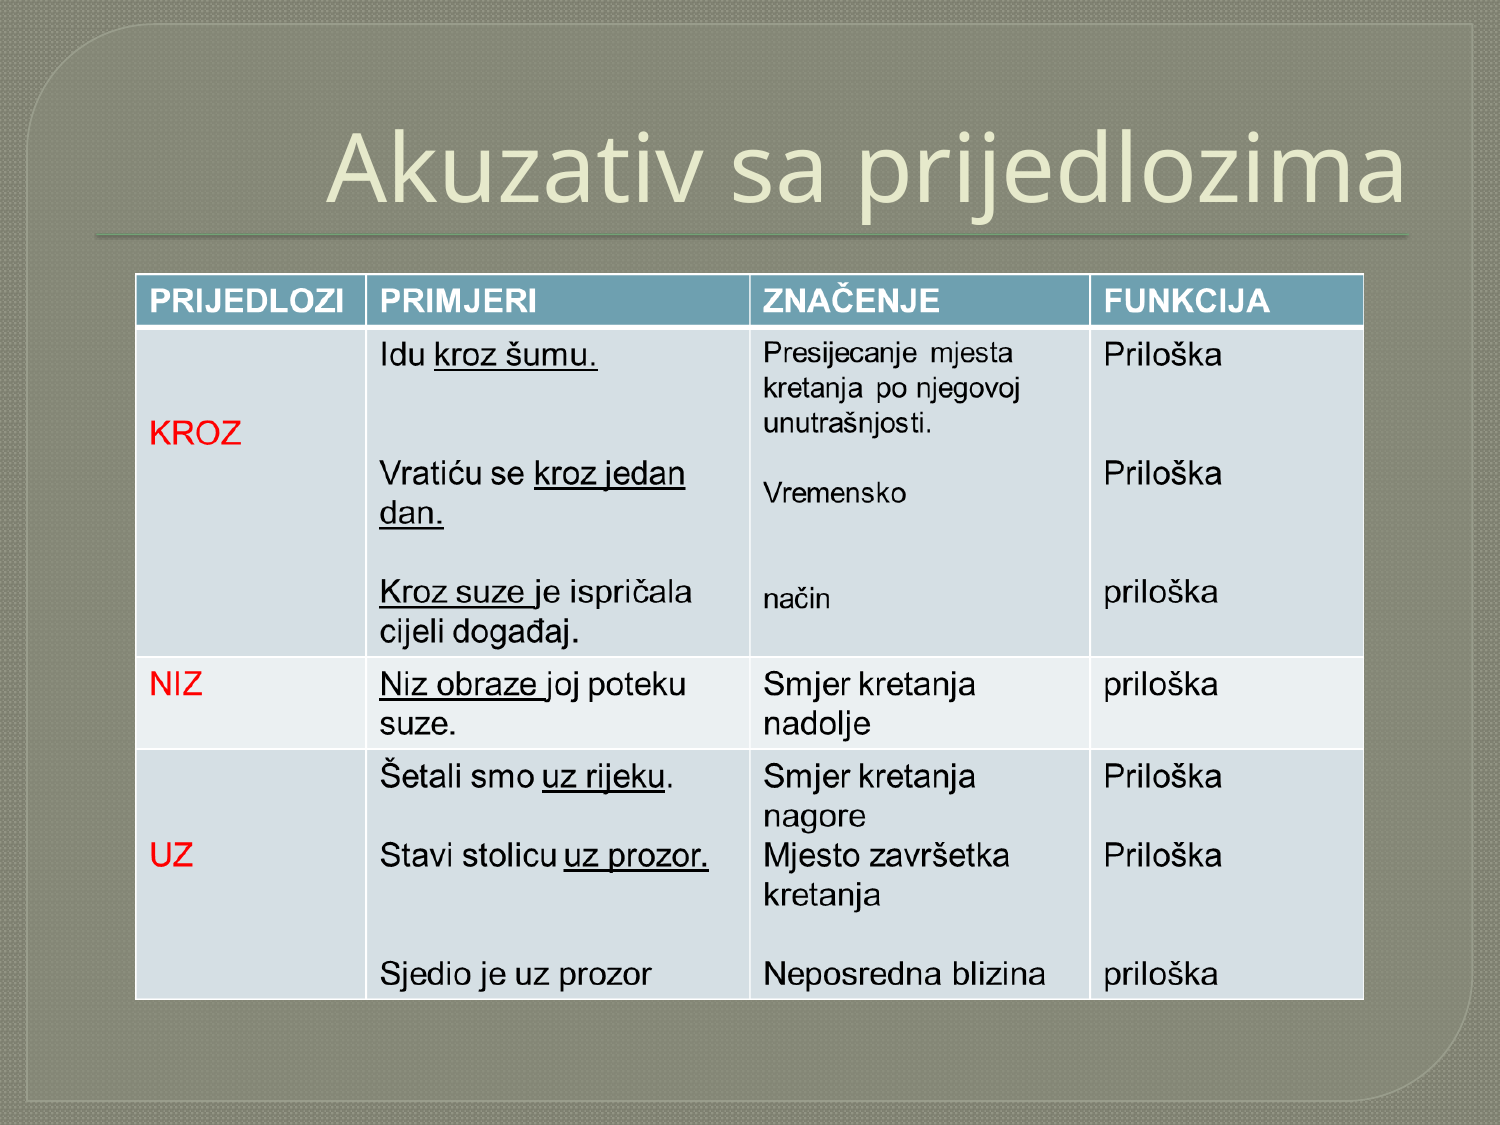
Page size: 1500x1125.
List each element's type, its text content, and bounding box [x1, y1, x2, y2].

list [135, 269, 1365, 1013]
title Akuzativ sa prijedlozima [75, 41, 1425, 230]
